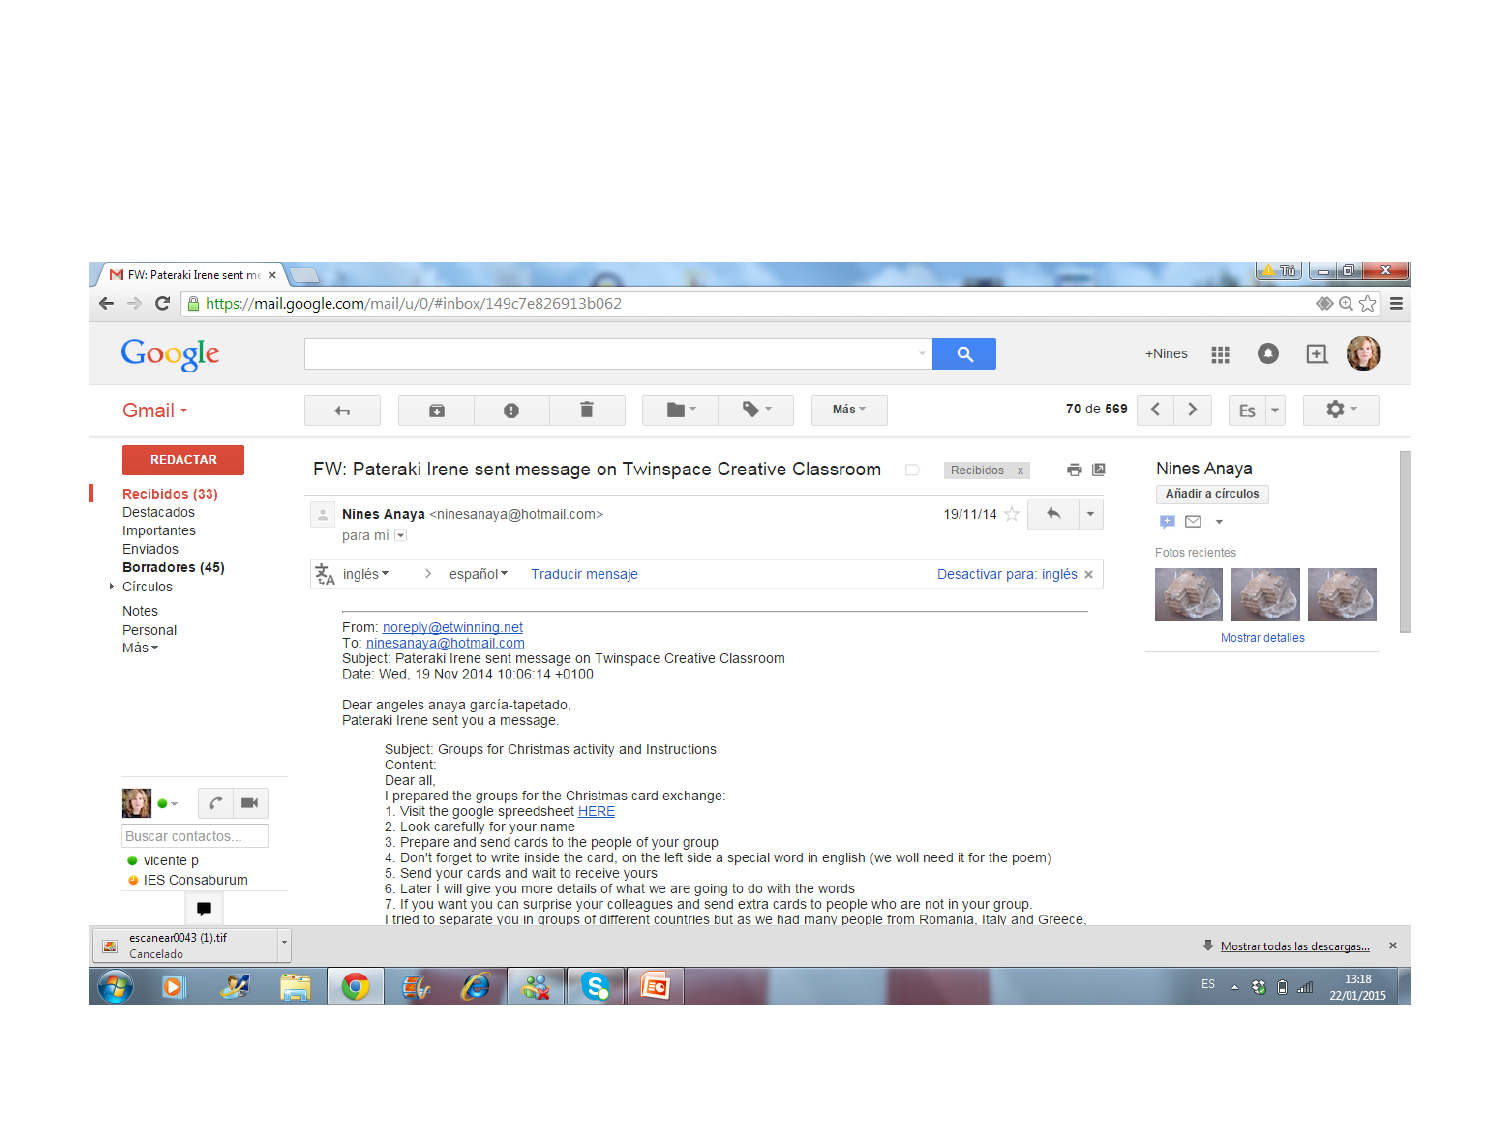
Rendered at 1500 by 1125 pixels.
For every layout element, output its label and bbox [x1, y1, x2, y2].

list [89, 262, 1411, 1006]
